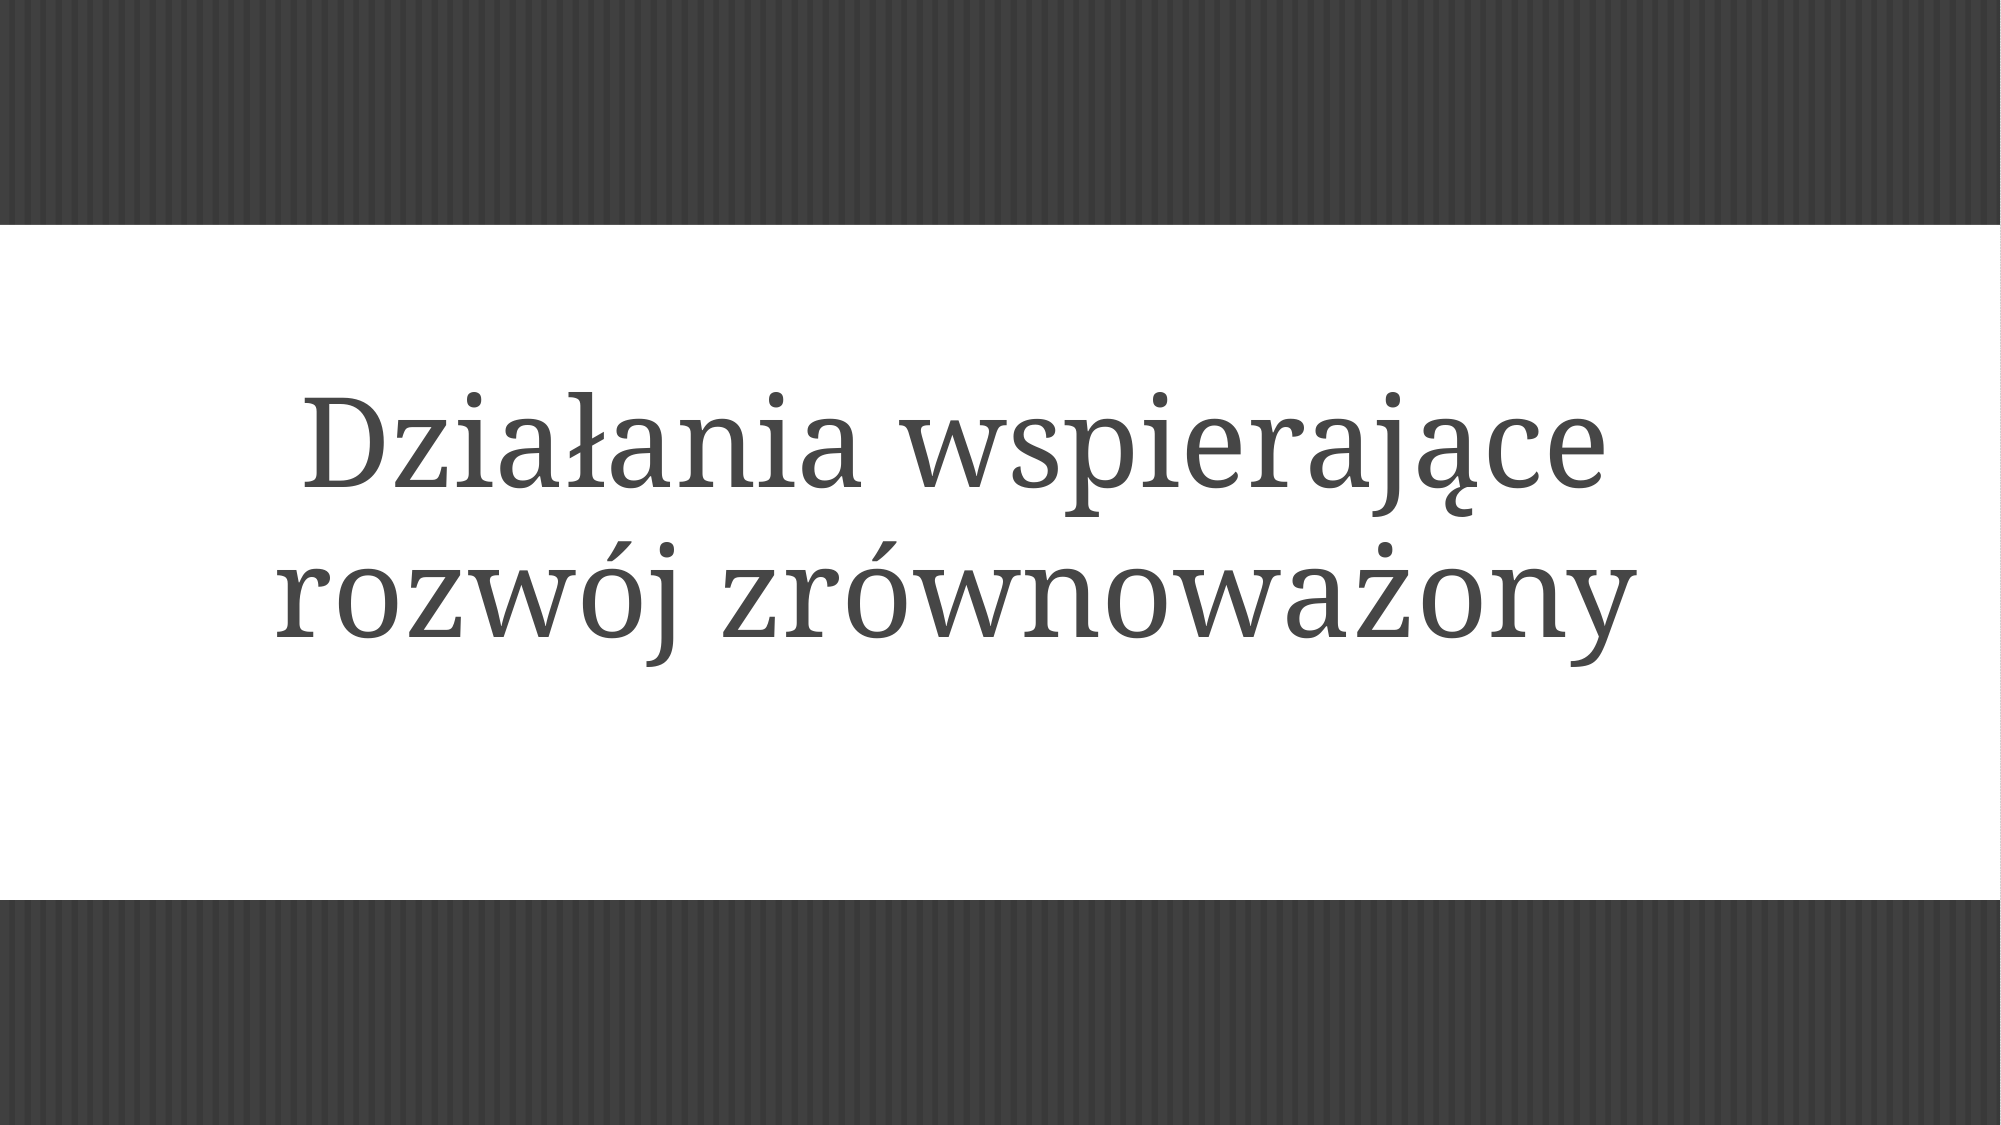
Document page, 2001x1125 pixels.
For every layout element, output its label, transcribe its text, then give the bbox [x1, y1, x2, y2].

text_box [0, 0, 2000, 224]
text_box [0, 901, 2000, 1125]
text_box Działania wspierające rozwój zrównoważony [180, 354, 1732, 670]
text_box [0, 224, 2000, 901]
